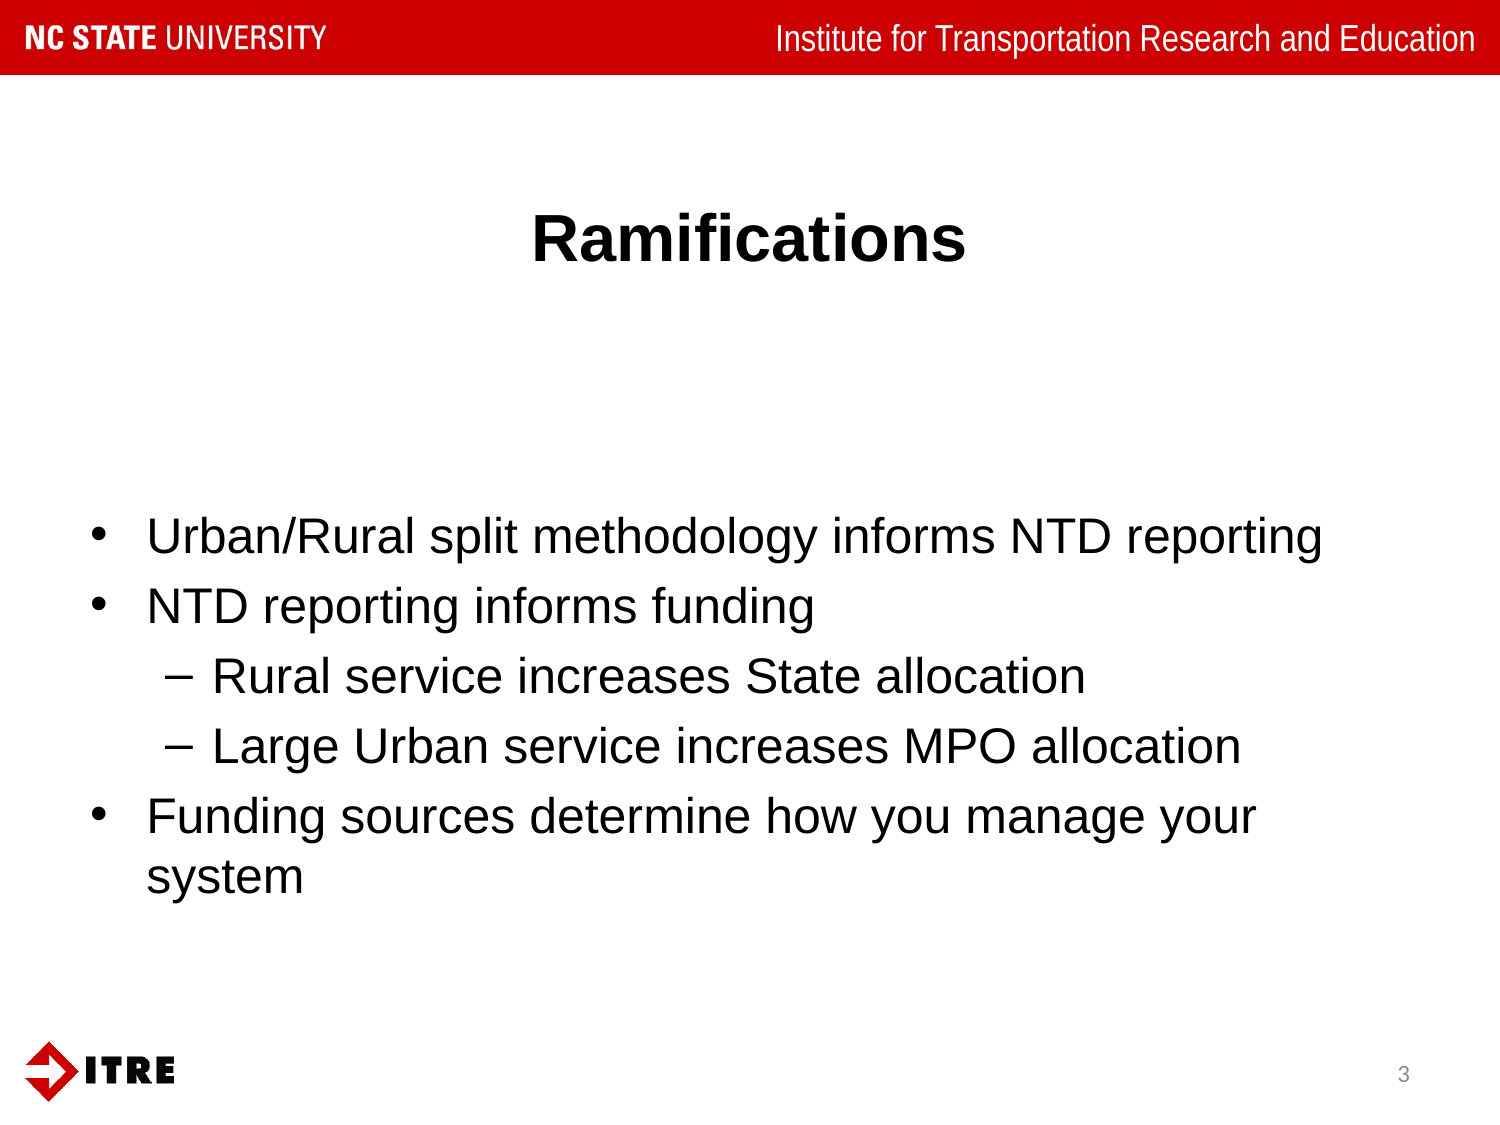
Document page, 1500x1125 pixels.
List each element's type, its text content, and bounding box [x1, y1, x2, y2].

title Ramifications [75, 147, 1425, 323]
list Urban/Rural split methodology informs NTD reporting NTD reporting informs funding Rural service increases State allocation Large Urban service increases MPO allocation Funding sources determine how you manage your system [75, 495, 1425, 1005]
slide_number 3 [1074, 1042, 1425, 1103]
picture [0, 0, 1500, 75]
picture [25, 1041, 174, 1102]
